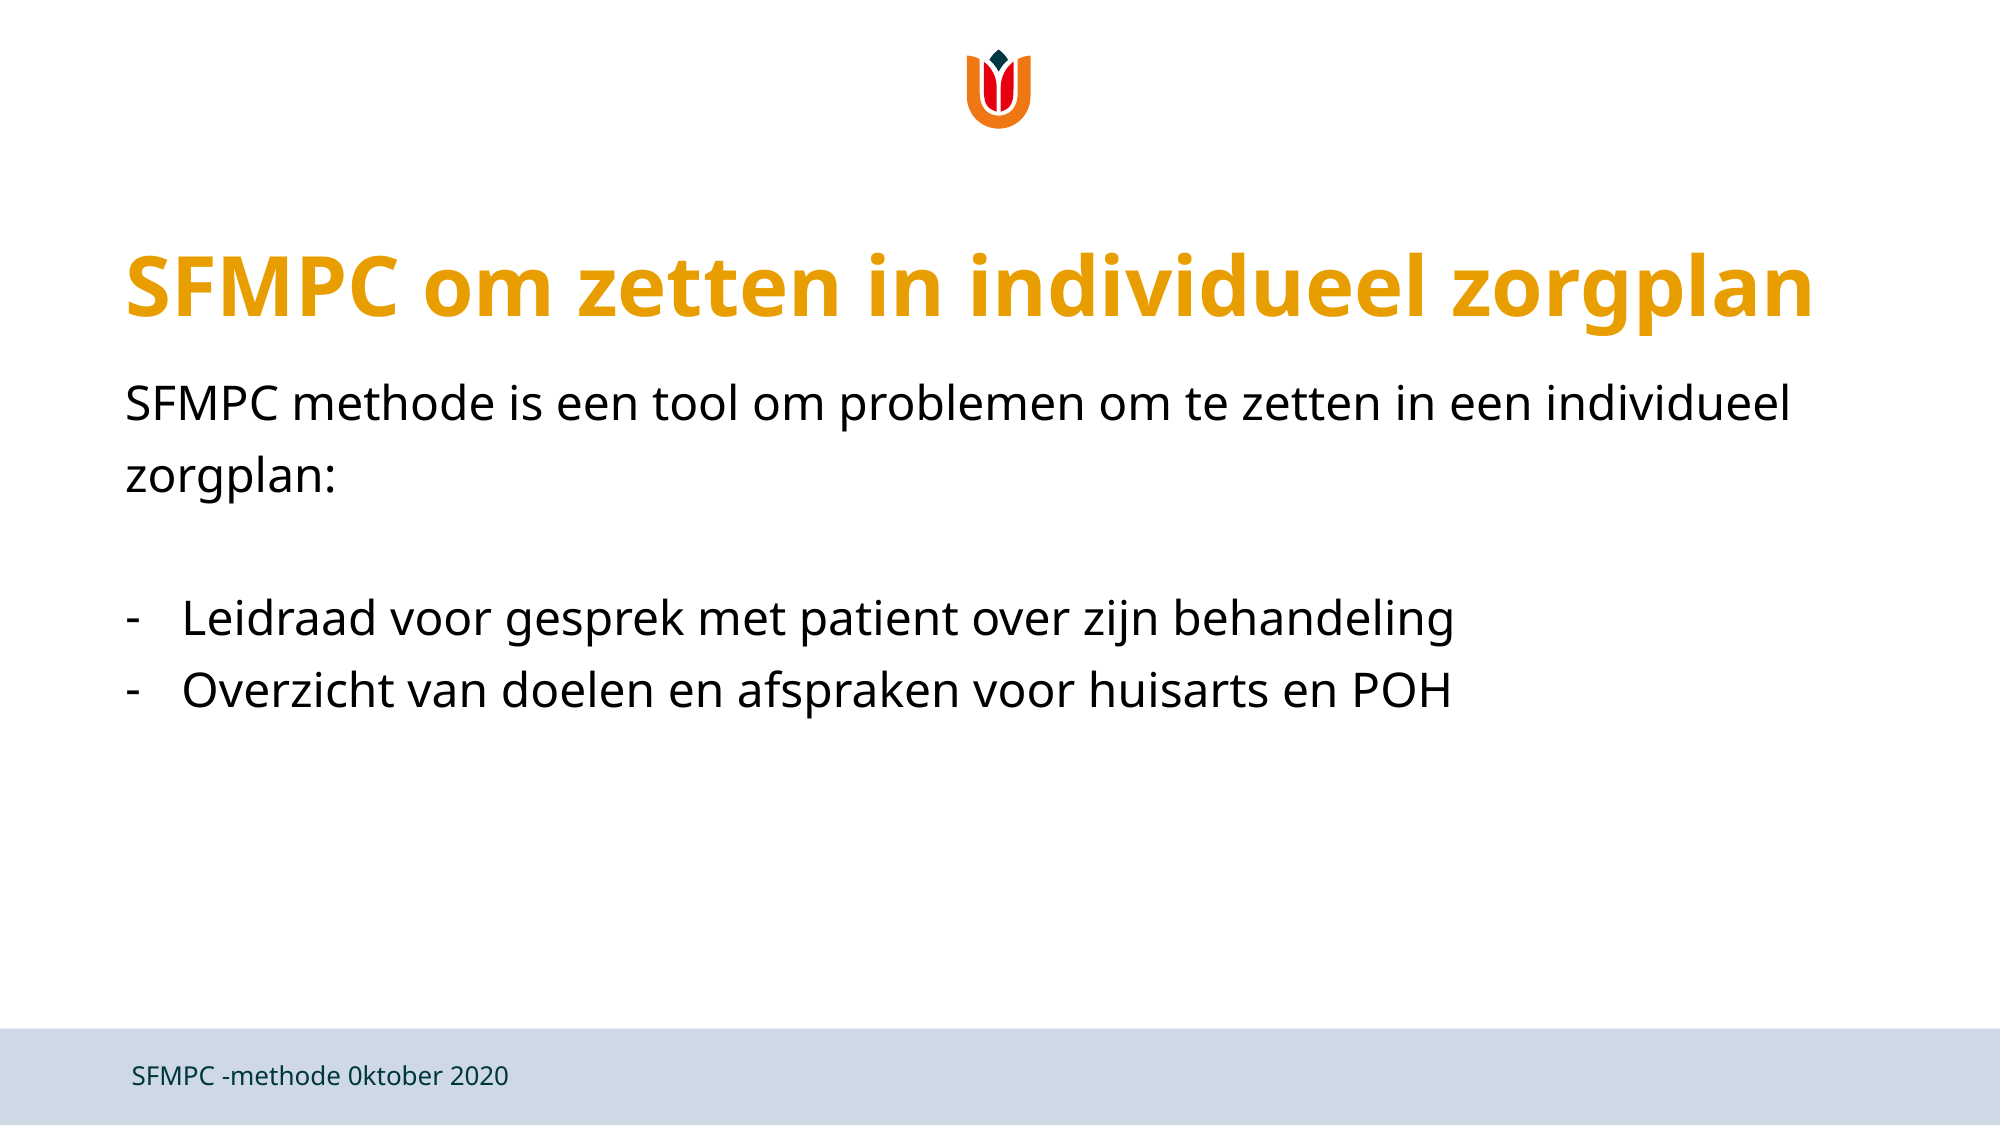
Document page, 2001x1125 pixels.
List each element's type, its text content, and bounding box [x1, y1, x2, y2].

title SFMPC om zetten in individueel zorgplan [110, 180, 1877, 398]
list SFMPC methode is een tool om problemen om te zetten in een individueel zorgplan: Leidraad voor gesprek met patient over zijn behandeling Overzicht van doelen en afspraken voor huisarts en POH [110, 350, 1816, 966]
footer SFMPC -methode 0ktober 2020 [116, 1046, 792, 1107]
